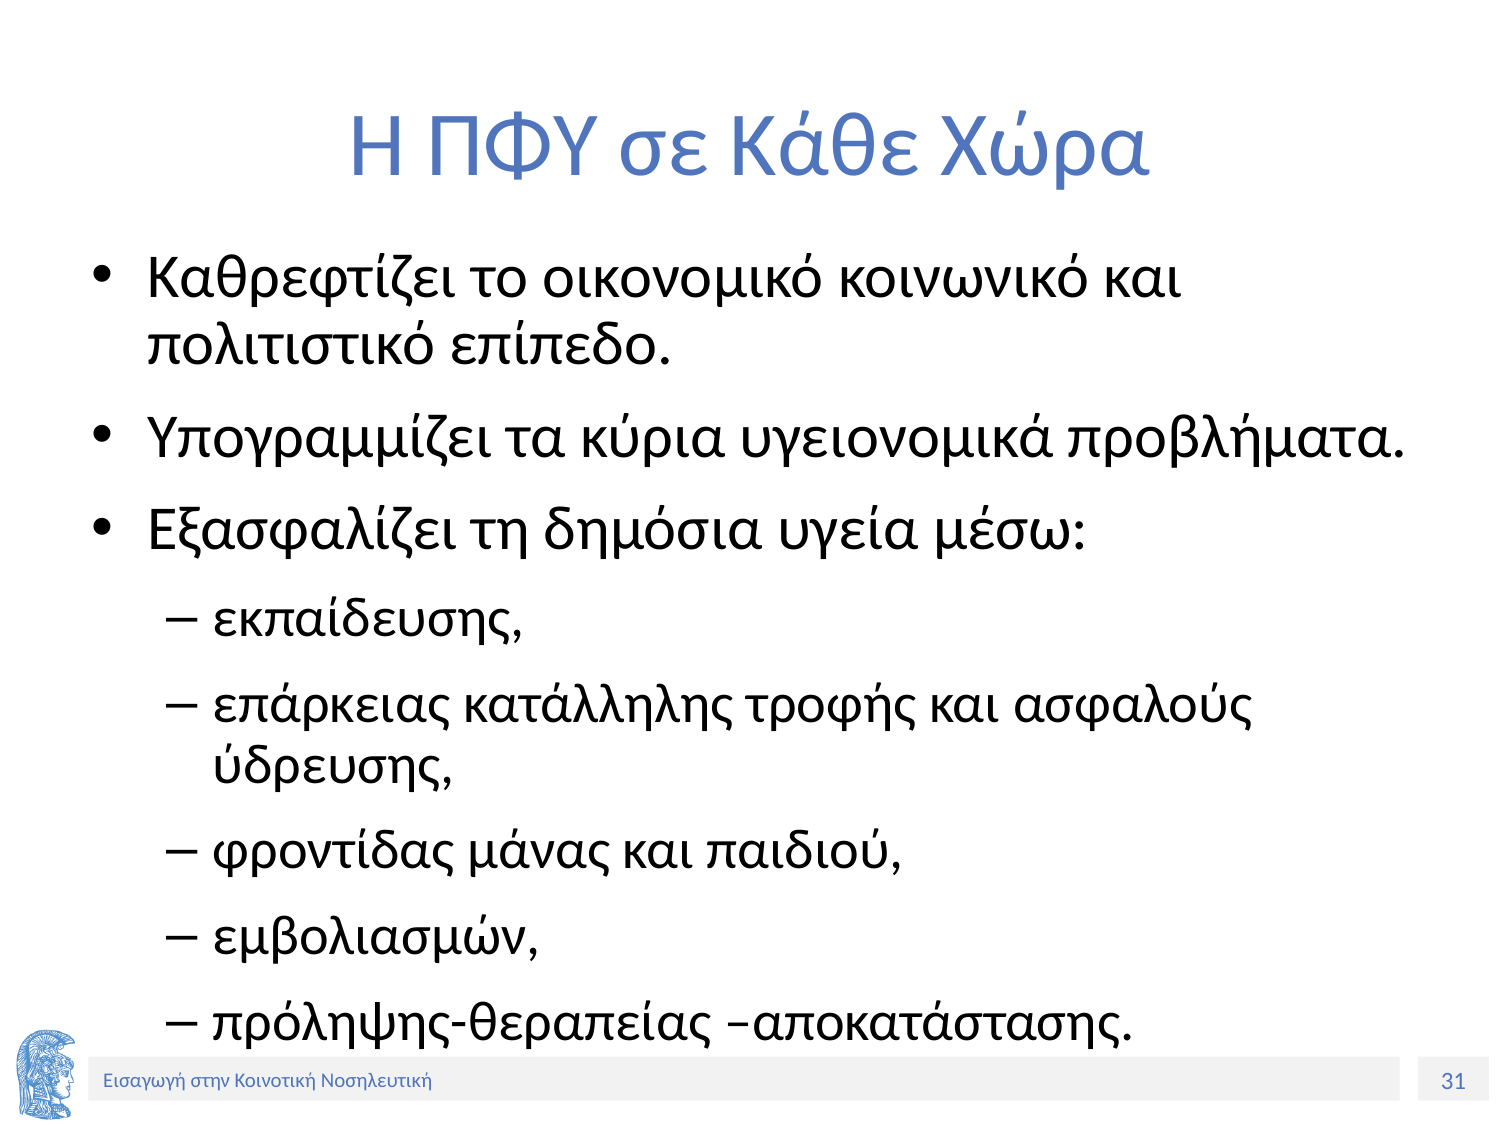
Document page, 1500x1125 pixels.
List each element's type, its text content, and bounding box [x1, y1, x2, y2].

title Η ΠΦΥ σε Κάθε Χώρα [75, 45, 1425, 233]
list Καθρεφτίζει το οικονομικό κοινωνικό και πολιτιστικό επίπεδο. Υπογραμμίζει τα κύρια υγειονομικά προβλήματα. Εξασφαλίζει τη δημόσια υγεία μέσω: εκπαίδευσης, επάρκειας κατάλληλης τροφής και ασφαλούς ύδρευσης, φροντίδας μάνας και παιδιού, εμβολιασμών, πρόληψης-θεραπείας –αποκατάστασης. [76, 235, 1427, 979]
picture [9, 1026, 81, 1120]
